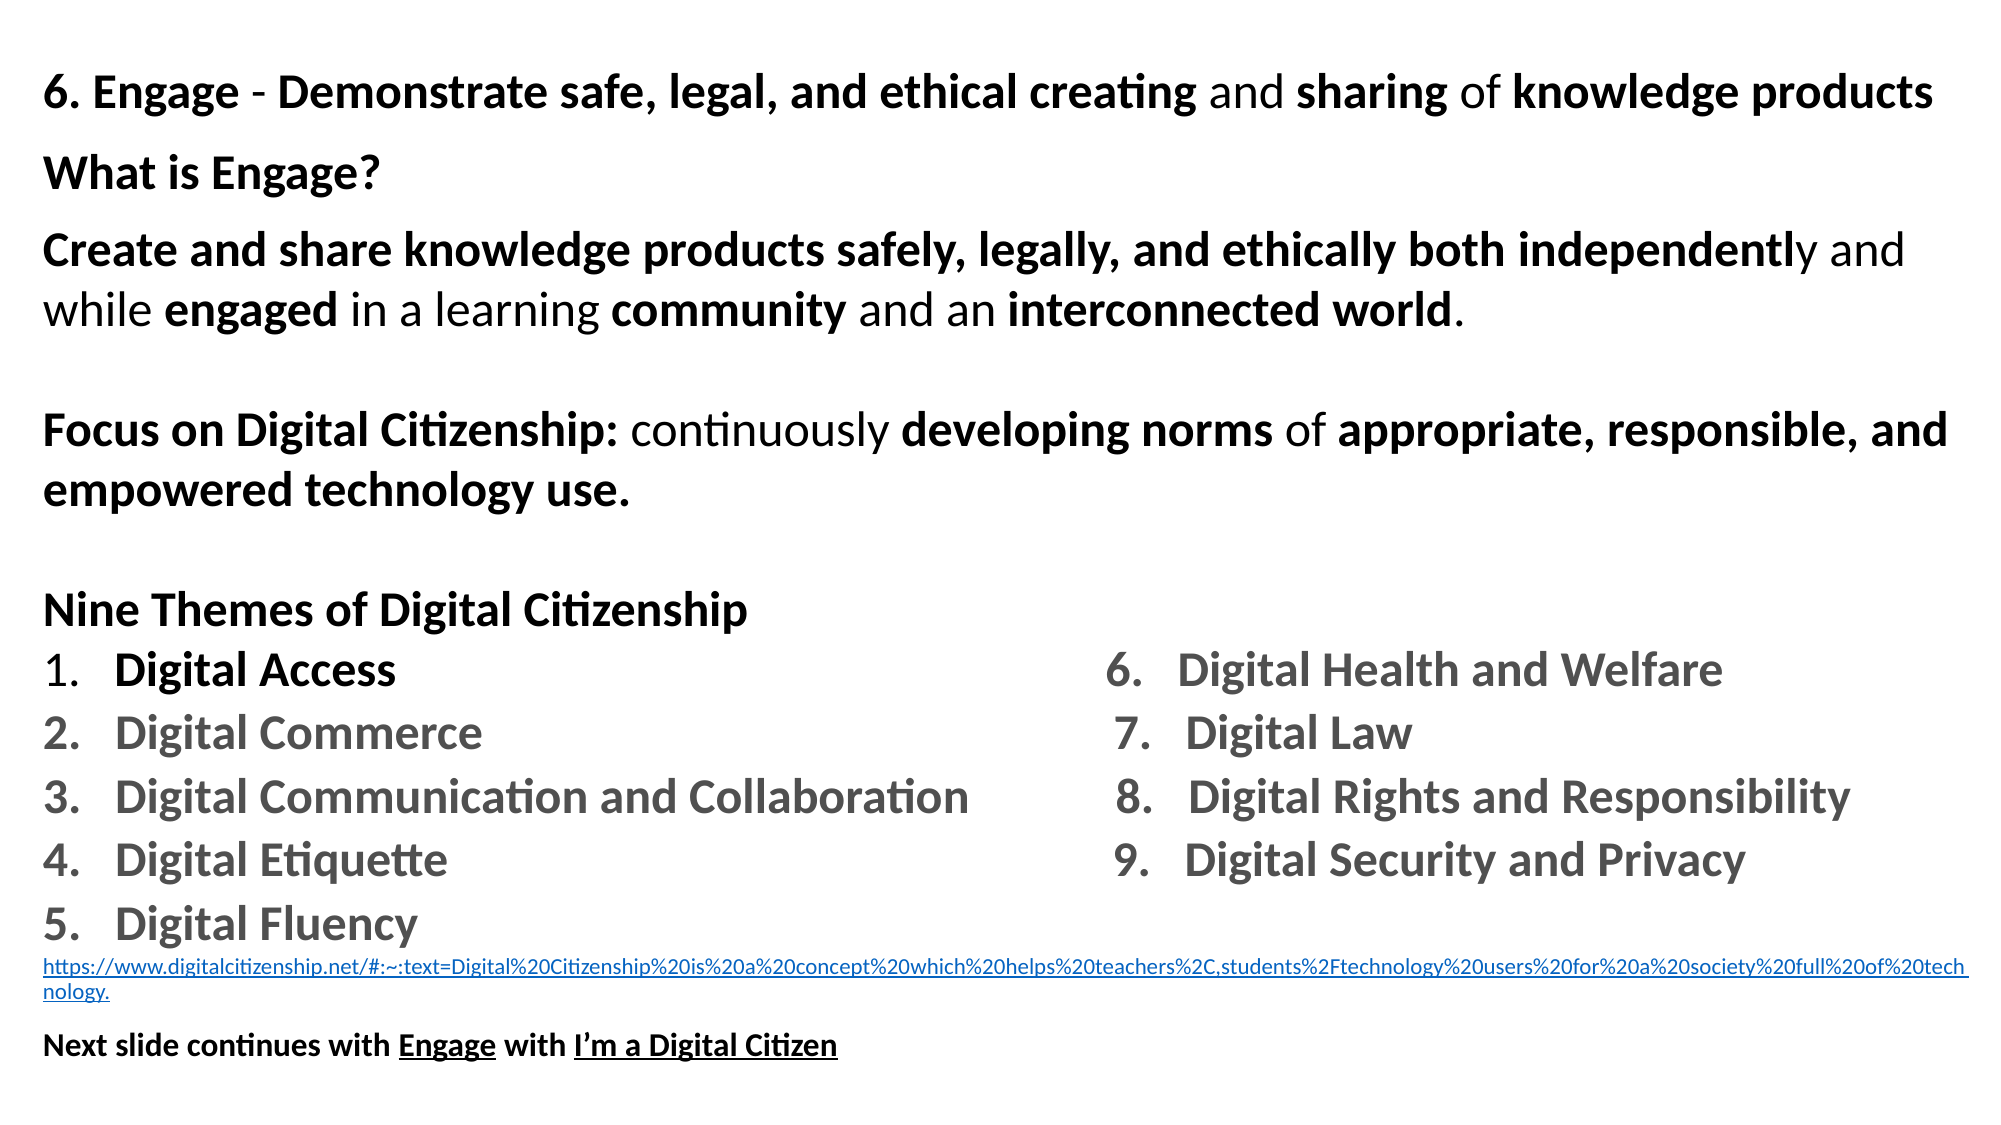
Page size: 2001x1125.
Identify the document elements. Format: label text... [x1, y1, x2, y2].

text_box 6. Engage - Demonstrate safe, legal, and ethical creating and sharing of knowledge products What is Engage? Create and share knowledge products safely, legally, and ethically both independently and while engaged in a learning community and an interconnected world. Focus on Digital Citizenship: continuously developing norms of appropriate, responsible, and empowered technology use. Nine Themes of Digital Citizenship 1. Digital Access 6. Digital Health and Welfare 2. Digital Commerce 7. Digital Law 3. Digital Communication and Collaboration 8. Digital Rights and Responsibility 4. Digital Etiquette 9. Digital Security and Privacy 5. Digital Fluency https://www.digitalcitizenship.net/#:~:text=Digital%20Citizenship%20is%20a%20concept%20which%20helps%20teachers%2C,students%2Ftechnology%20users%20for%20a%20society%20full%20of%20technology. Next slide continues with Engage with I’m a Digital Citizen [28, 46, 1988, 1125]
